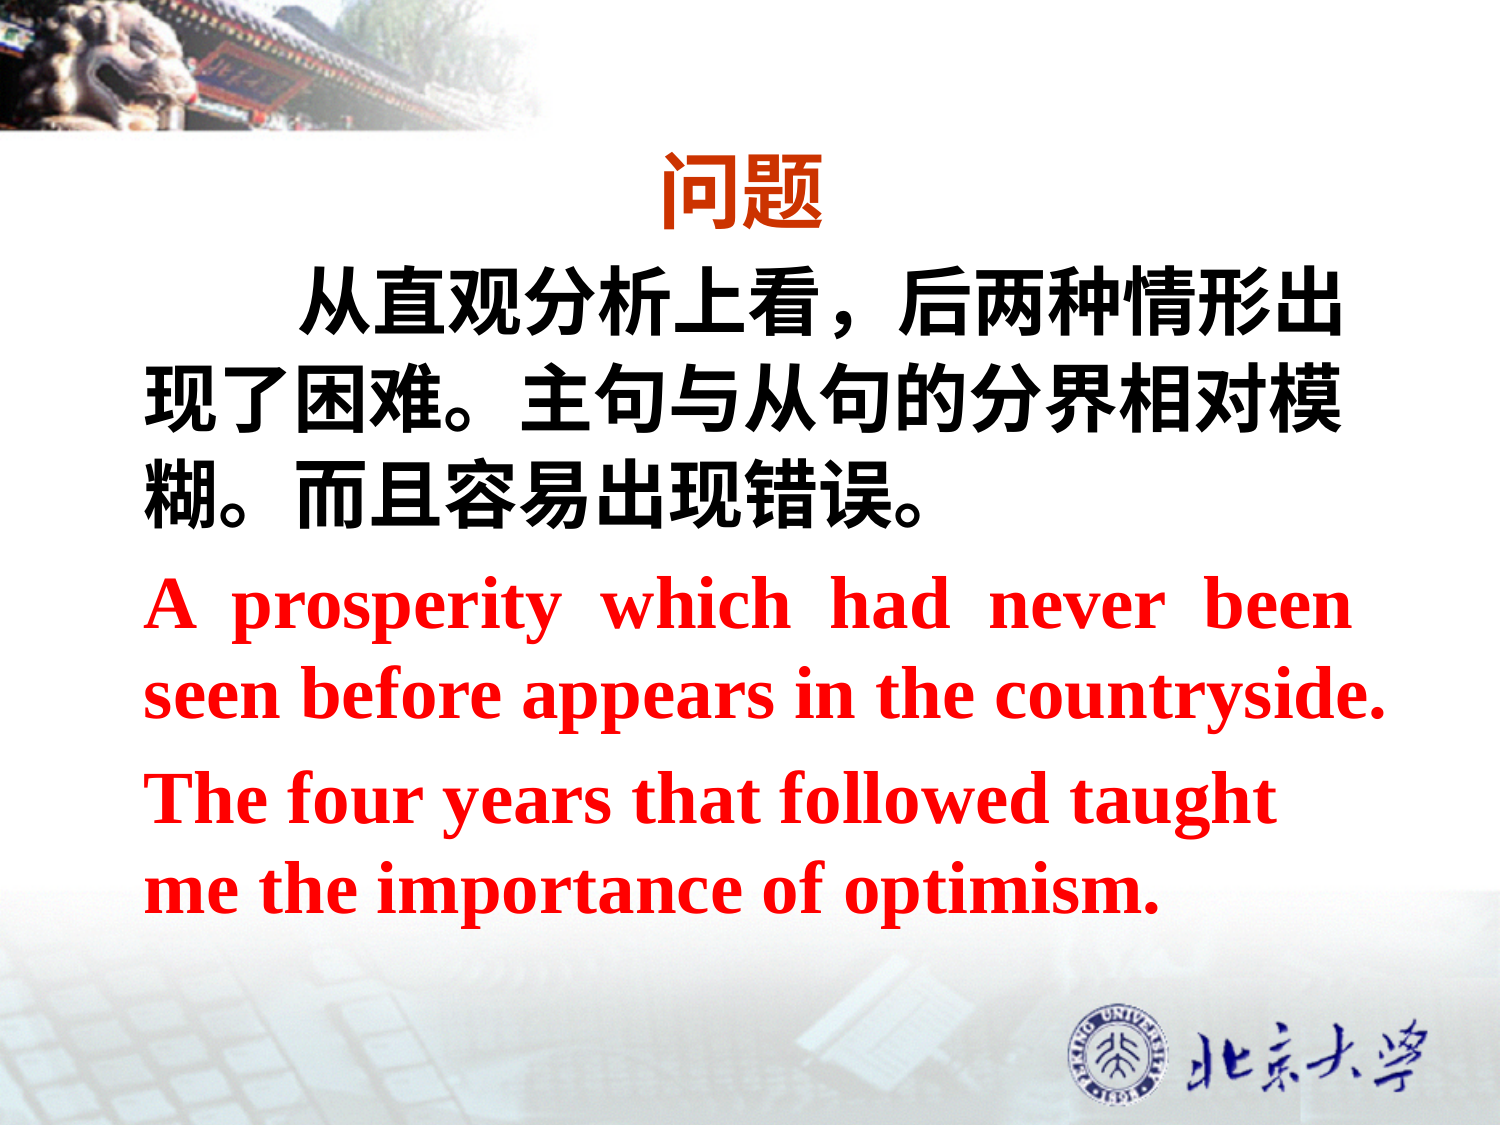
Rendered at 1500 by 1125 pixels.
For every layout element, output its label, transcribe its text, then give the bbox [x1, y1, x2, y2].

list 从直观分析上看，后两种情形出 现了困难。主句与从句的分界相对模 糊。而且容易出现错误。 A prosperity which had never been seen before appears in the countryside. The four years that followed taught me the importance of optimism. [128, 257, 1405, 996]
title 问题 [112, 140, 1372, 238]
picture [0, 0, 1500, 1125]
